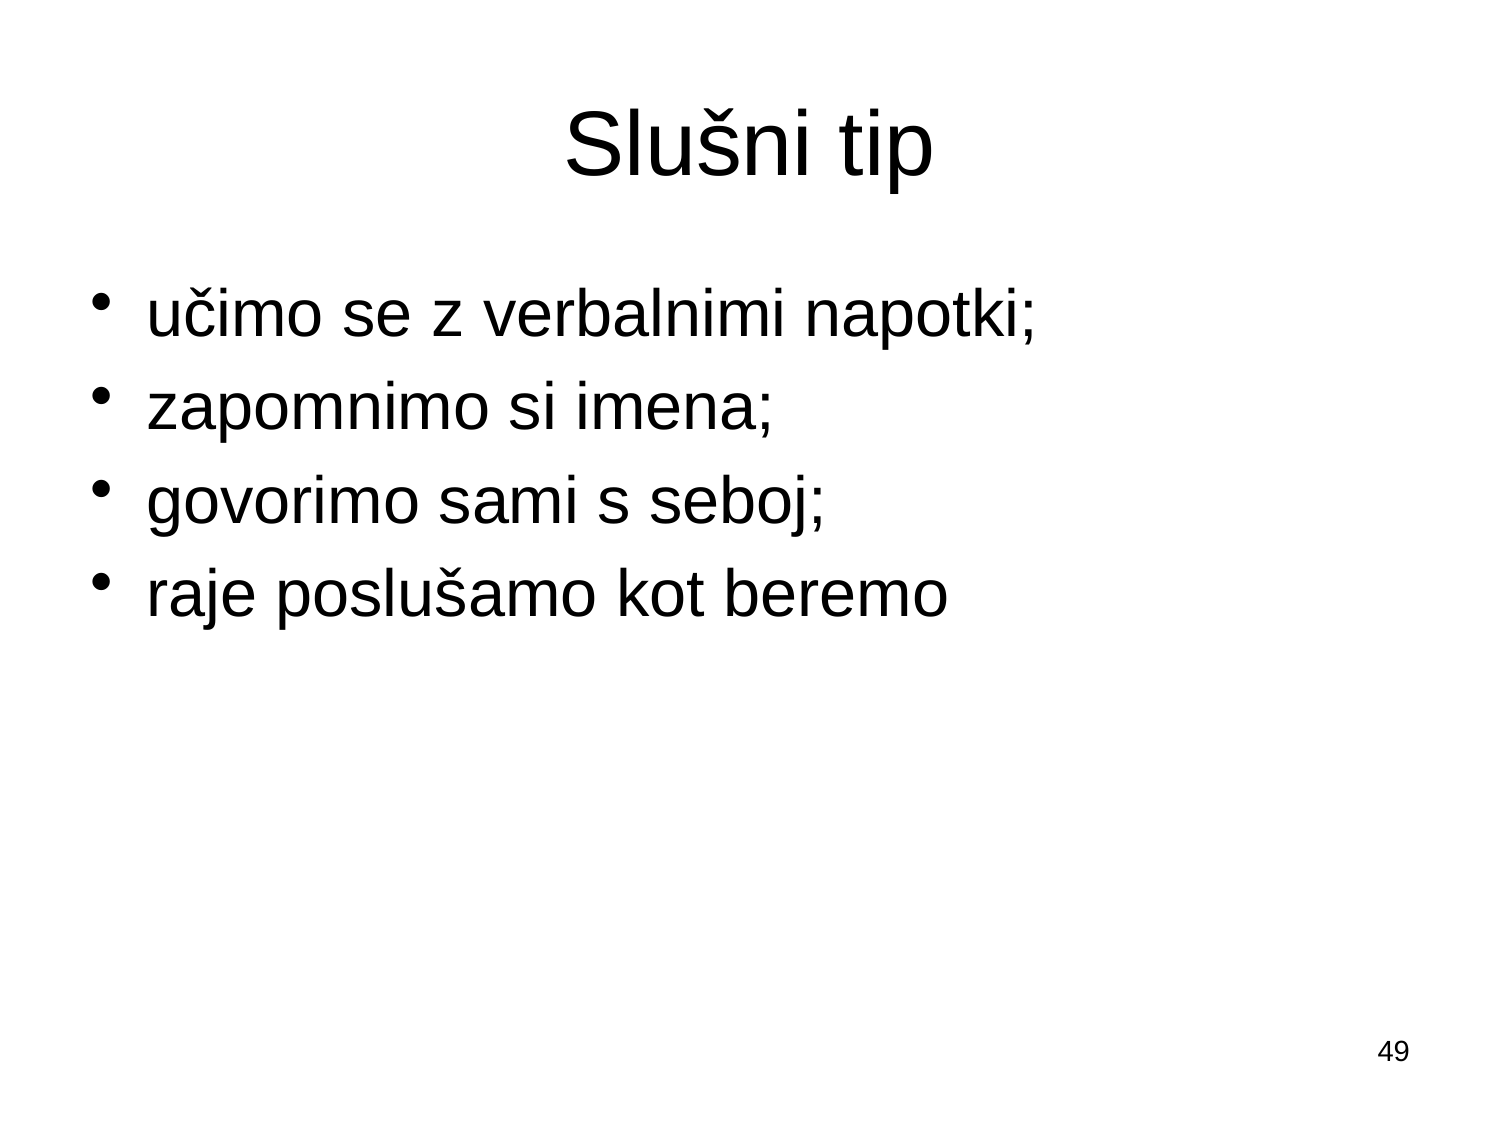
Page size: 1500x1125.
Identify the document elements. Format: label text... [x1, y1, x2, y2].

list učimo se z verbalnimi napotki; zapomnimo si imena; govorimo sami s seboj; raje poslušamo kot beremo [75, 262, 1425, 1005]
slide_number 49 [1074, 1024, 1426, 1103]
title Slušni tip [75, 45, 1425, 233]
